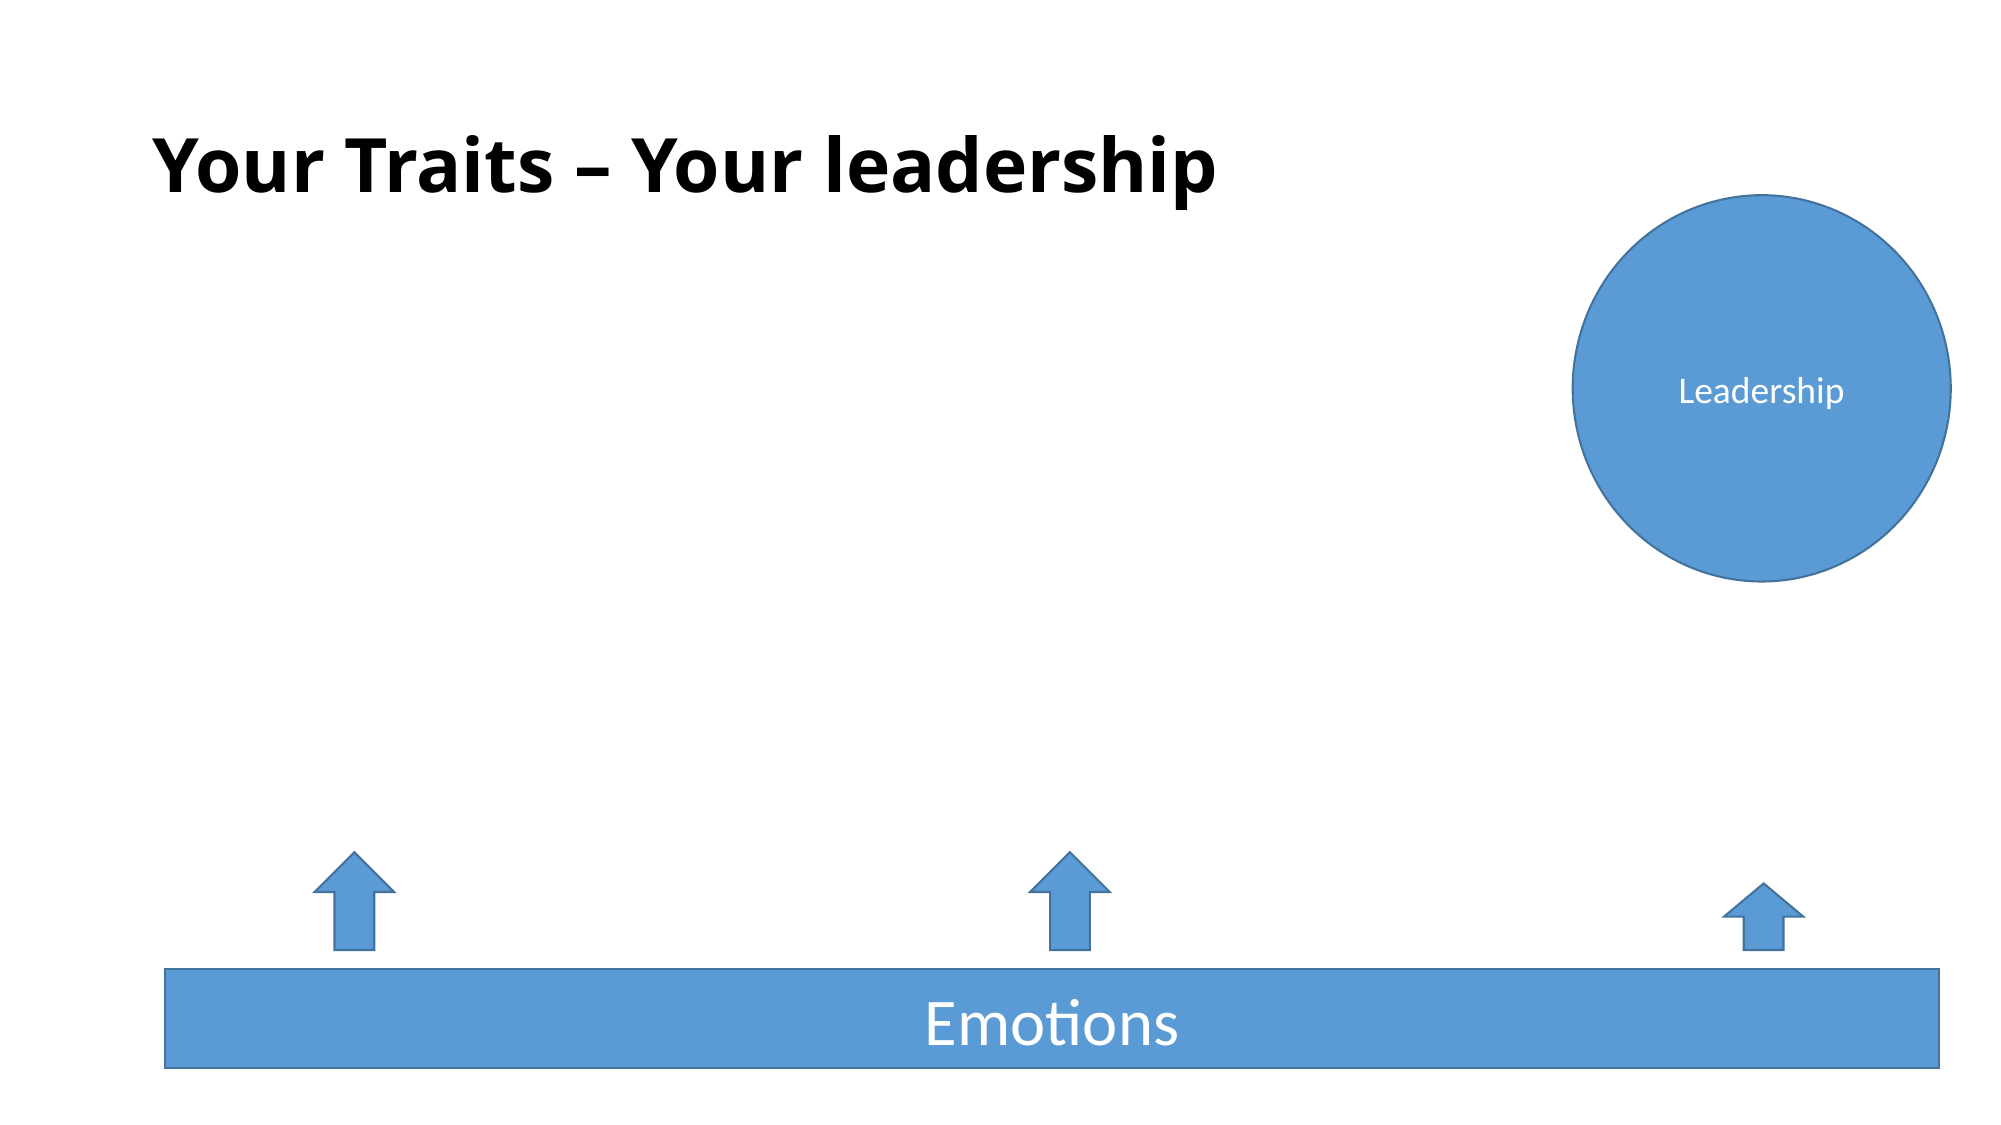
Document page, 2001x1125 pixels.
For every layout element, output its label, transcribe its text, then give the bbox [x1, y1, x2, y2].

text_box Emotions [164, 968, 1940, 1069]
text_box Leadership [1571, 194, 1952, 583]
title Your Traits – Your leadership [137, 59, 1863, 278]
text_box [1027, 850, 1113, 952]
text_box [312, 850, 397, 952]
text_box [1721, 882, 1807, 952]
